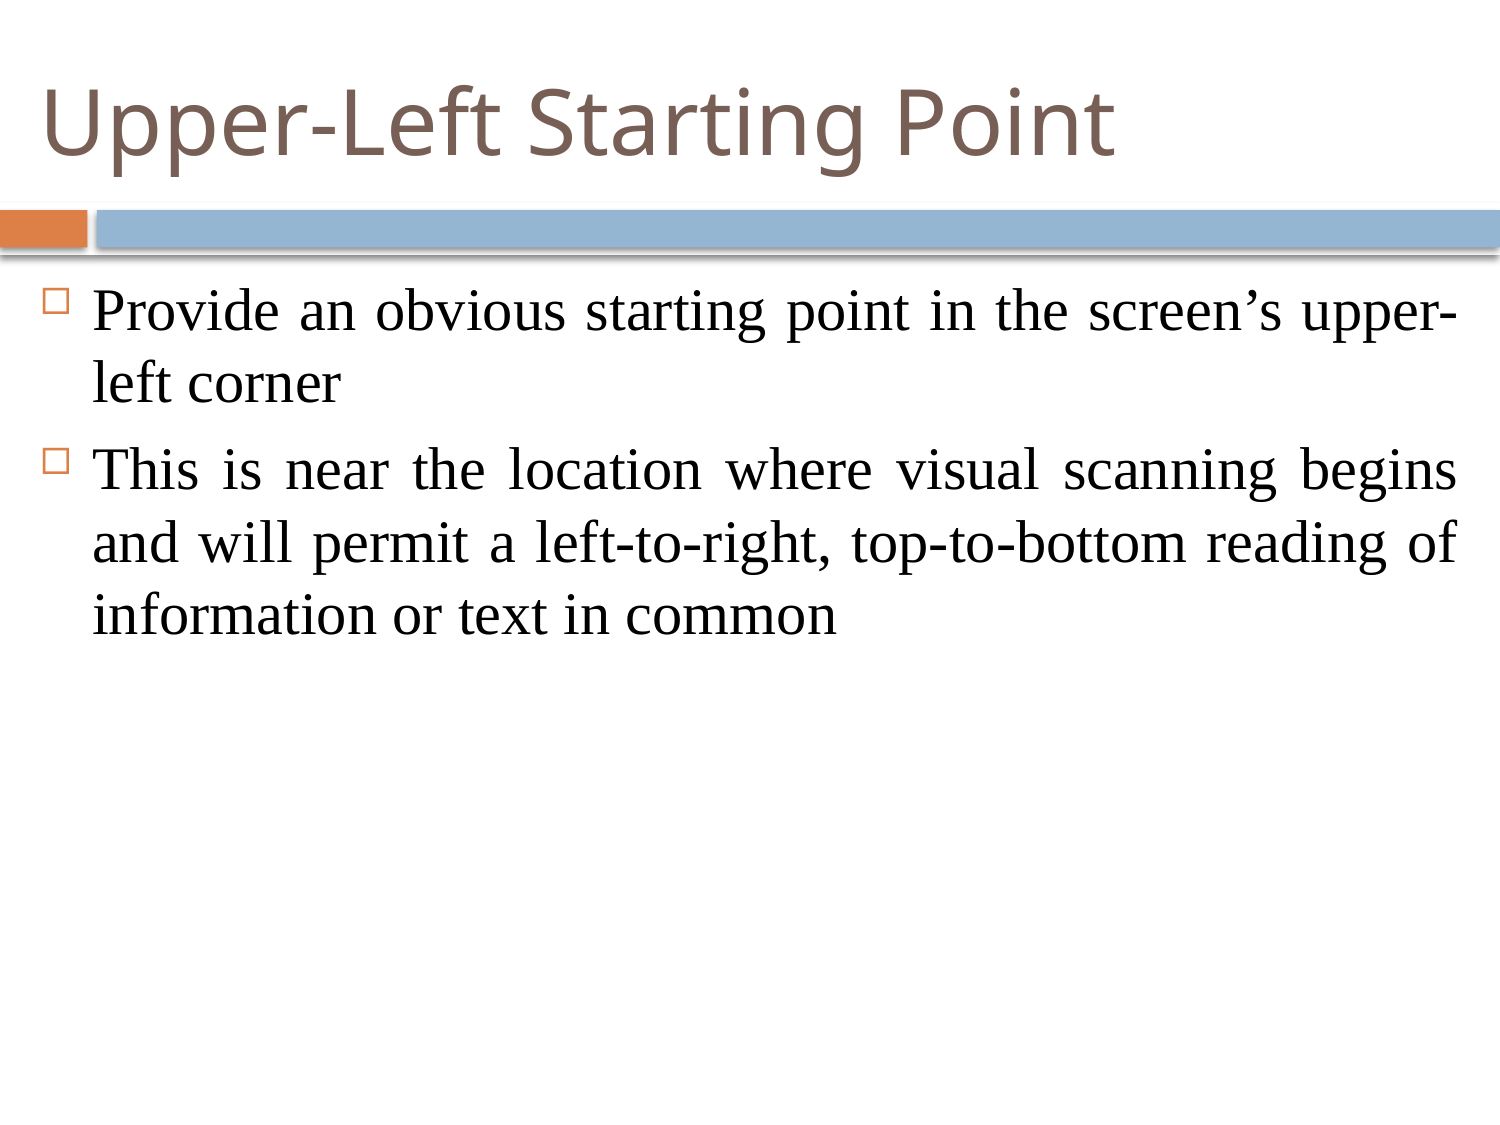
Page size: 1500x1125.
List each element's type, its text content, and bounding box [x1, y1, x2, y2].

title Upper-Left Starting Point [24, 37, 1475, 200]
list Provide an obvious starting point in the screen’s upper-left corner This is near the location where visual scanning begins and will permit a left-to-right, top-to-bottom reading of information or text in common [24, 262, 1475, 1100]
